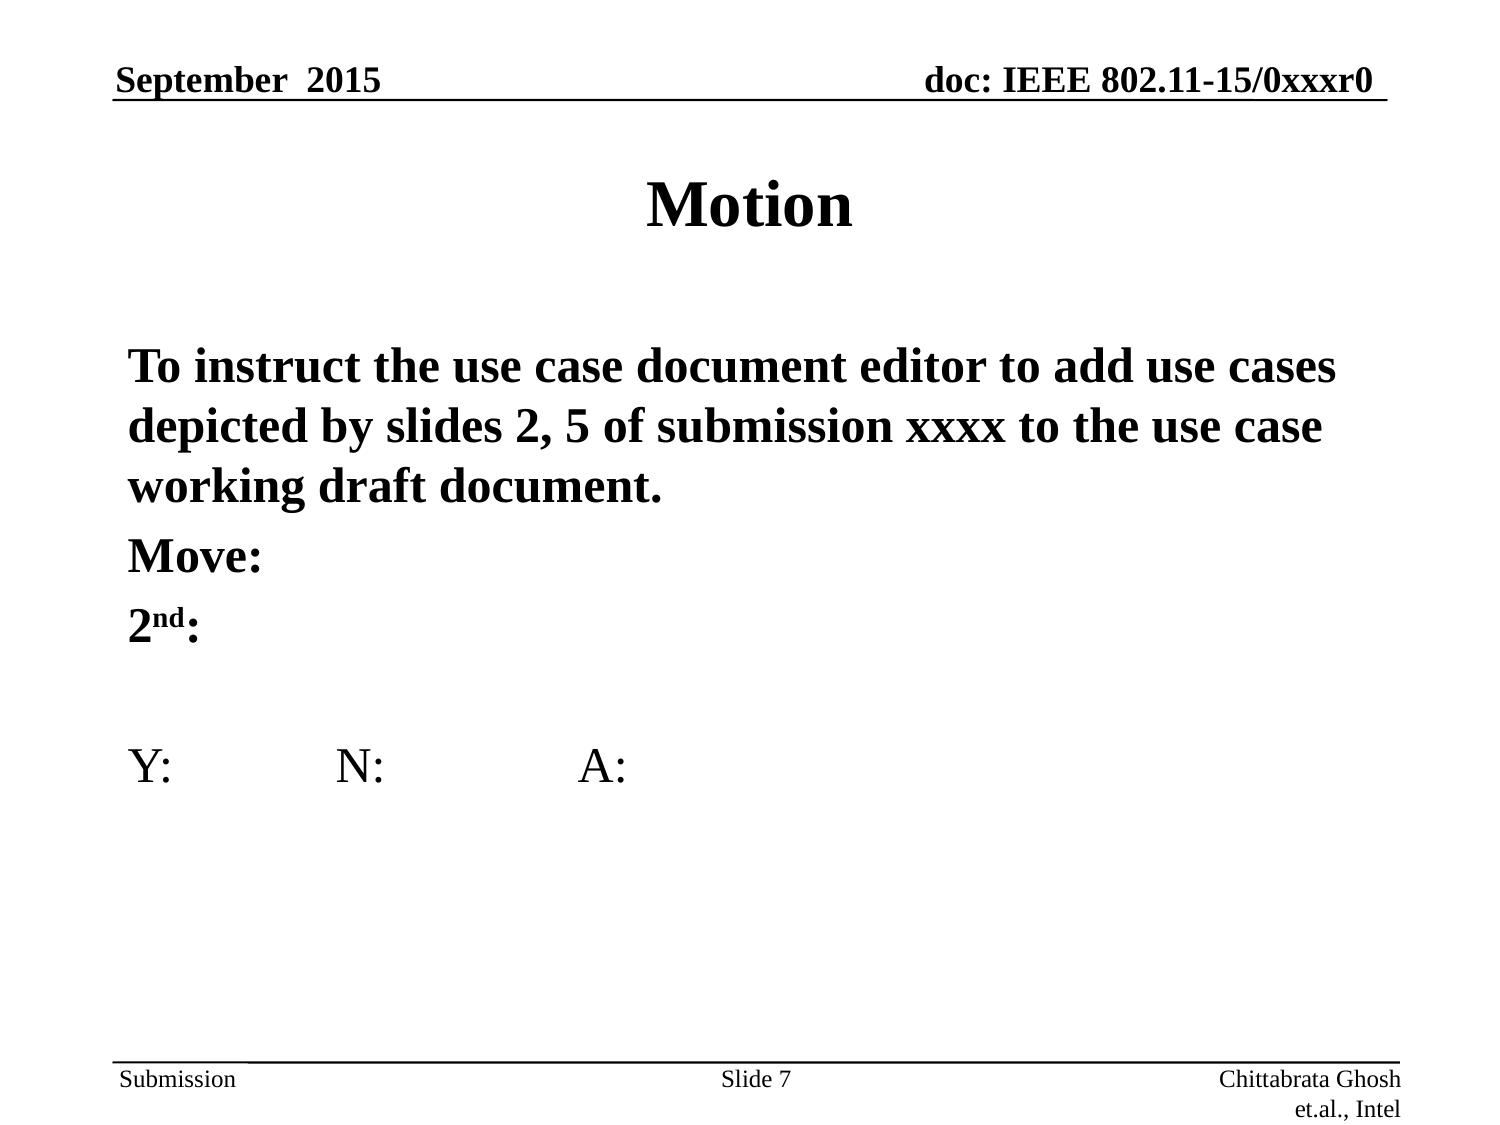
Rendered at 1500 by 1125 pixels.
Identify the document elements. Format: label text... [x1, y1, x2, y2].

title Motion [112, 112, 1388, 288]
list To instruct the use case document editor to add use cases depicted by slides 2, 5 of submission xxxx to the use case working draft document. Move: 2nd: Y: N: A: [112, 324, 1388, 1000]
slide_number Slide 7 [712, 1062, 800, 1093]
footer Chittabrata Ghosh et.al., Intel [1209, 1062, 1402, 1093]
